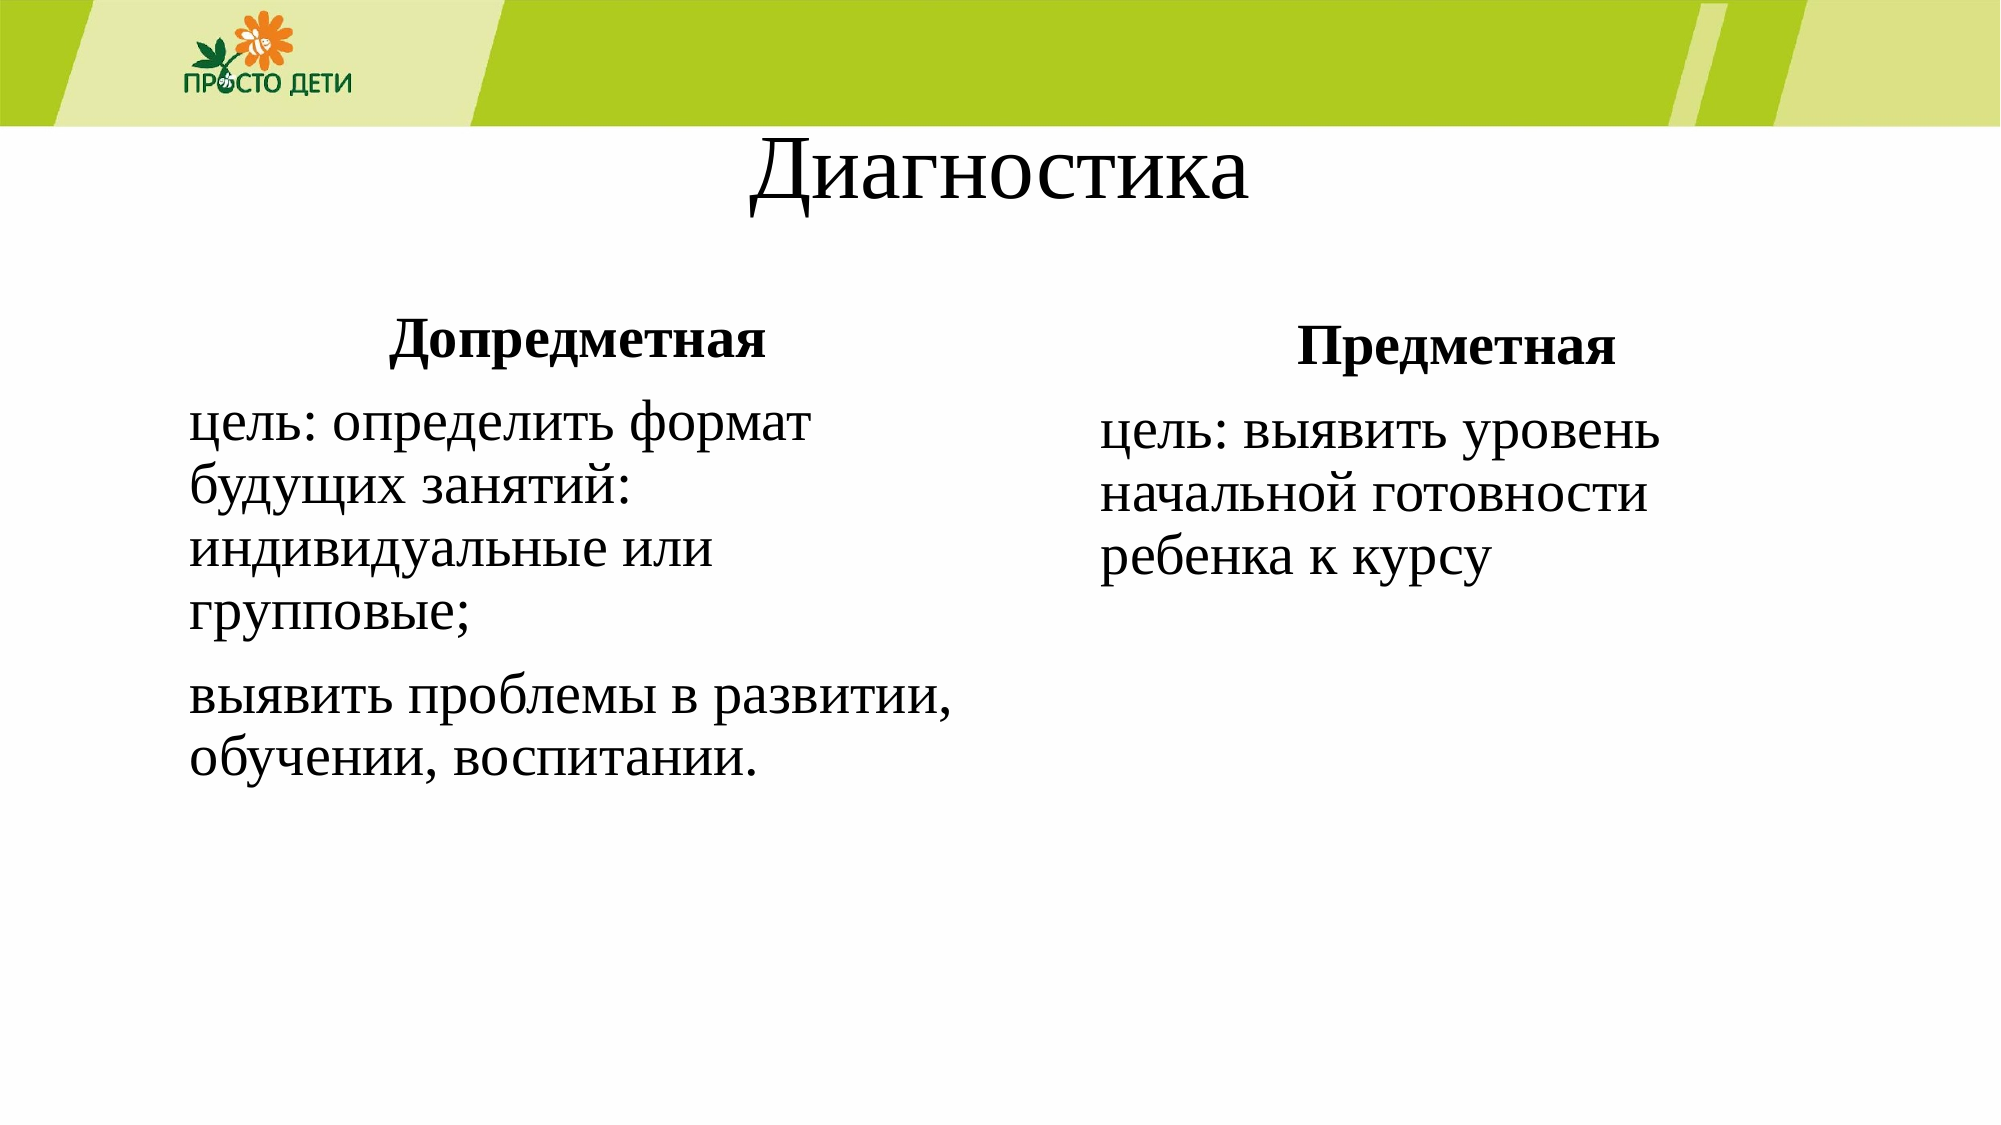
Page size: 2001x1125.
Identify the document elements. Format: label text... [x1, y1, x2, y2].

title Диагностика [137, 59, 1863, 278]
text_box Предметная цель: выявить уровень начальной готовности ребенка к курсу [1085, 299, 1829, 603]
picture [0, 0, 2001, 1125]
list Допредметная цель: определить формат будущих занятий: индивидуальные или групповые; выявить проблемы в развитии, обучении, воспитании. [137, 299, 996, 1012]
